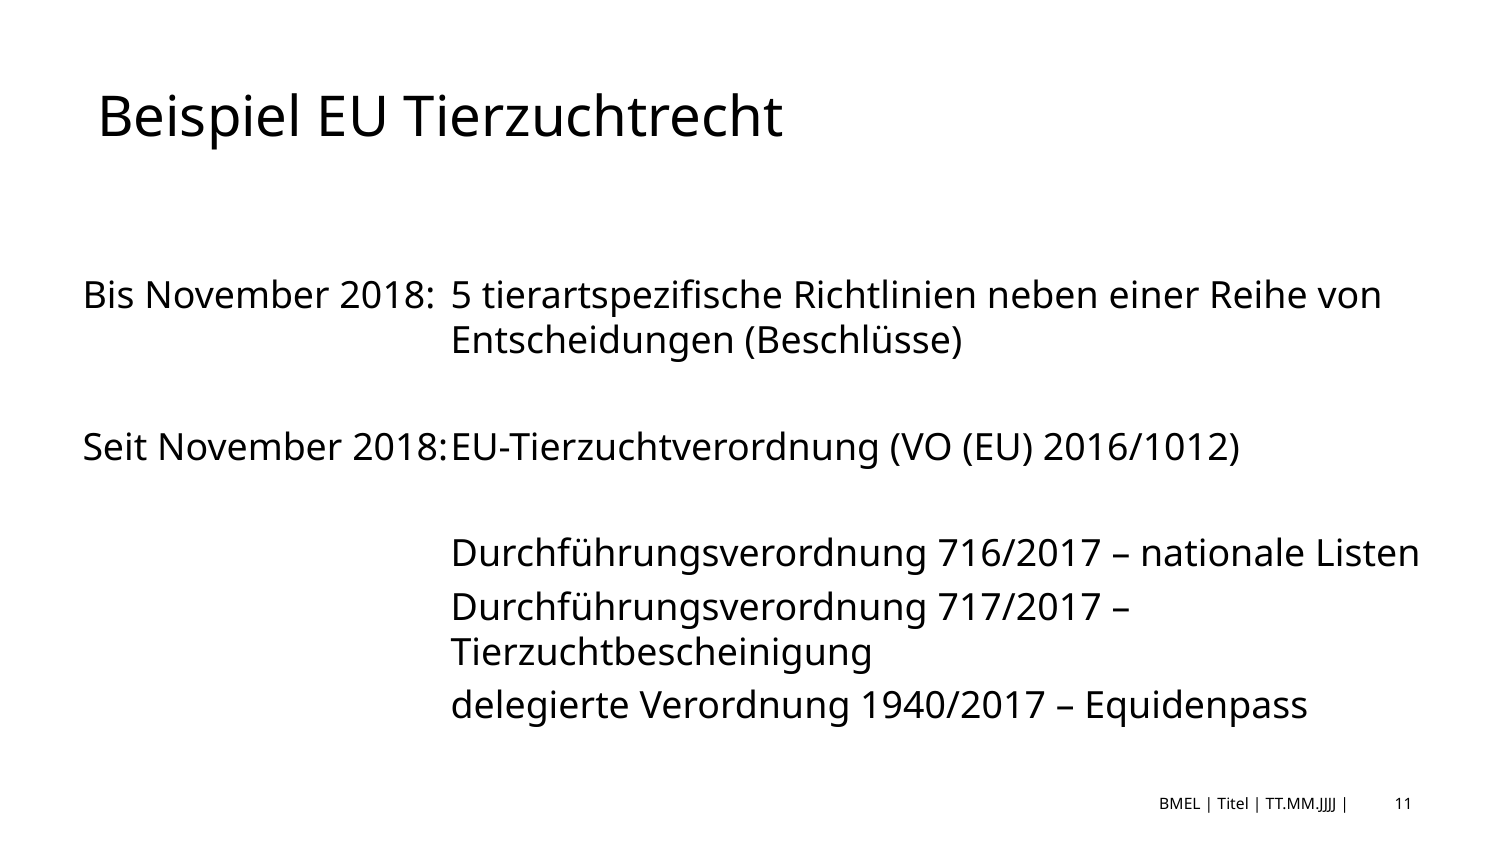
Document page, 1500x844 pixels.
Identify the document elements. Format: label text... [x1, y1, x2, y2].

list Bis November 2018: 5 tierartspezifische Richtlinien neben einer Reihe von Entscheidungen (Beschlüsse) Seit November 2018: EU-Tierzuchtverordnung (VO (EU) 2016/1012) Durchführungsverordnung 716/2017 – nationale Listen Durchführungsverordnung 717/2017 – Tierzuchtbescheinigung delegierte Verordnung 1940/2017 – Equidenpass [82, 271, 1447, 709]
title Beispiel EU Tierzuchtrecht [82, 79, 1418, 210]
footer BMEL | Titel | TT.MM.JJJJ | [454, 795, 1365, 815]
slide_number 11 [1379, 795, 1451, 815]
